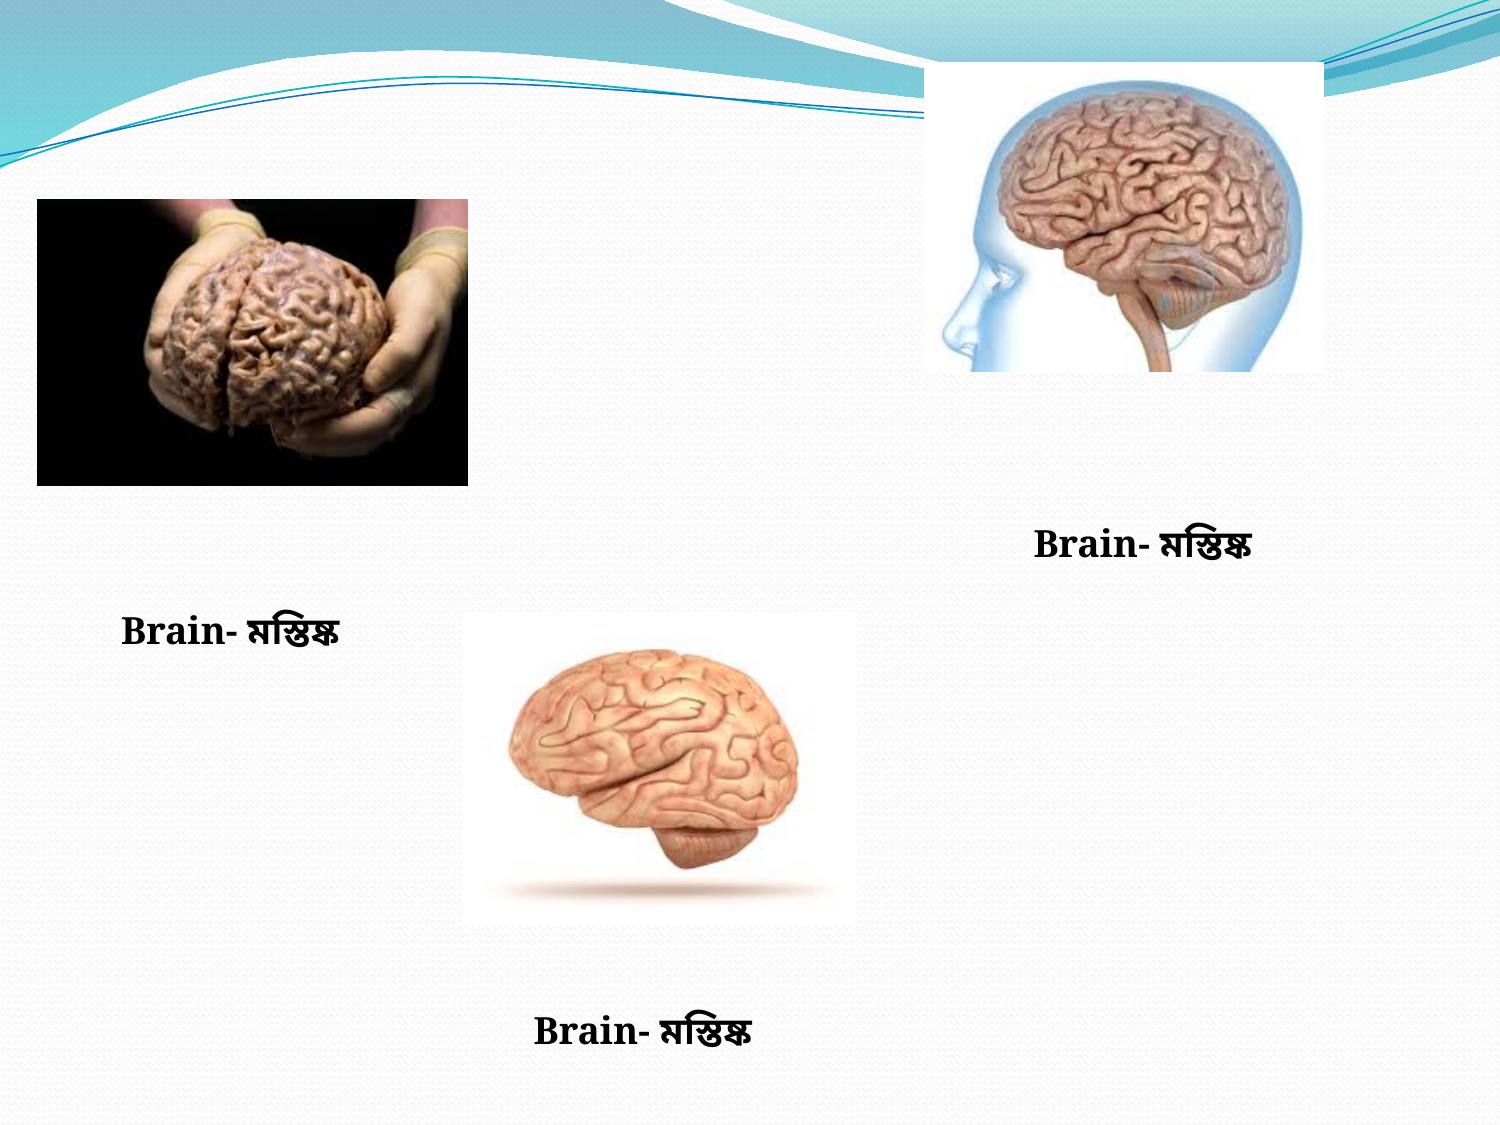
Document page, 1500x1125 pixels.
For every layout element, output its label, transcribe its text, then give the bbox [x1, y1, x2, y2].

text_box Brain- মস্তিষ্ক [1018, 512, 1267, 573]
text_box Brain- মস্তিষ্ক [106, 599, 355, 660]
picture [462, 612, 857, 926]
text_box Brain- মস্তিষ্ক [518, 999, 767, 1060]
picture [37, 199, 468, 487]
picture [924, 62, 1324, 373]
